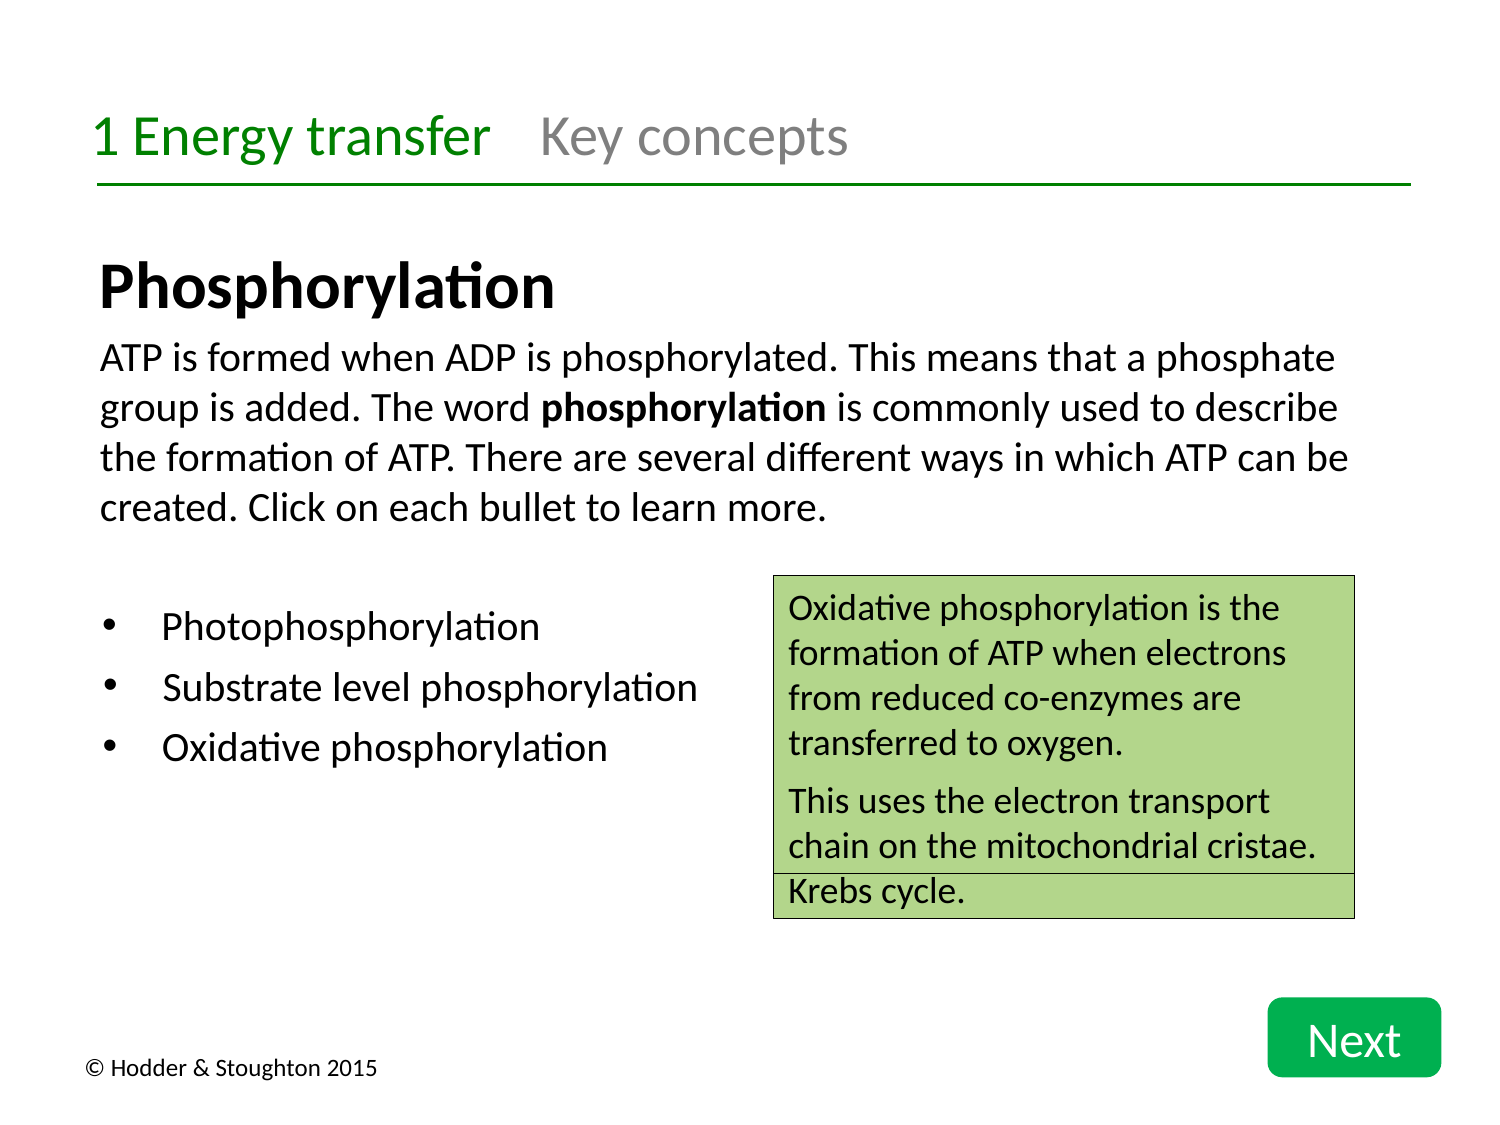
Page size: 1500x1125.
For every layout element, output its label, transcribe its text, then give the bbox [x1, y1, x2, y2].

text_box Substrate level phosphorylation generates ATP when a chemical reaction releases a phosphate group. The phosphate combines with ADP. This occurs during glycolysis and Krebs cycle. [772, 875, 1357, 920]
text_box © Hodder & Stoughton 2015 [84, 1051, 379, 1082]
text_box Photophosphorylation [87, 591, 556, 657]
text_box Oxidative phosphorylation [87, 712, 624, 778]
text_box Oxidative phosphorylation is the formation of ATP when electrons from reduced co-enzymes are transferred to oxygen. This uses the electron transport chain on the mitochondrial cristae. [772, 574, 1357, 875]
text_box Next [1267, 997, 1442, 1078]
text_box Substrate level phosphorylation [88, 652, 714, 717]
text_box 1 Energy transfer Key concepts [74, 97, 1425, 220]
list Phosphorylation ATP is formed when ADP is phosphorylated. This means that a phosphate group is added. The word phosphorylation is commonly used to describe the formation of ATP. There are several different ways in which ATP can be created. Click on each bullet to learn more. [85, 234, 1412, 1059]
